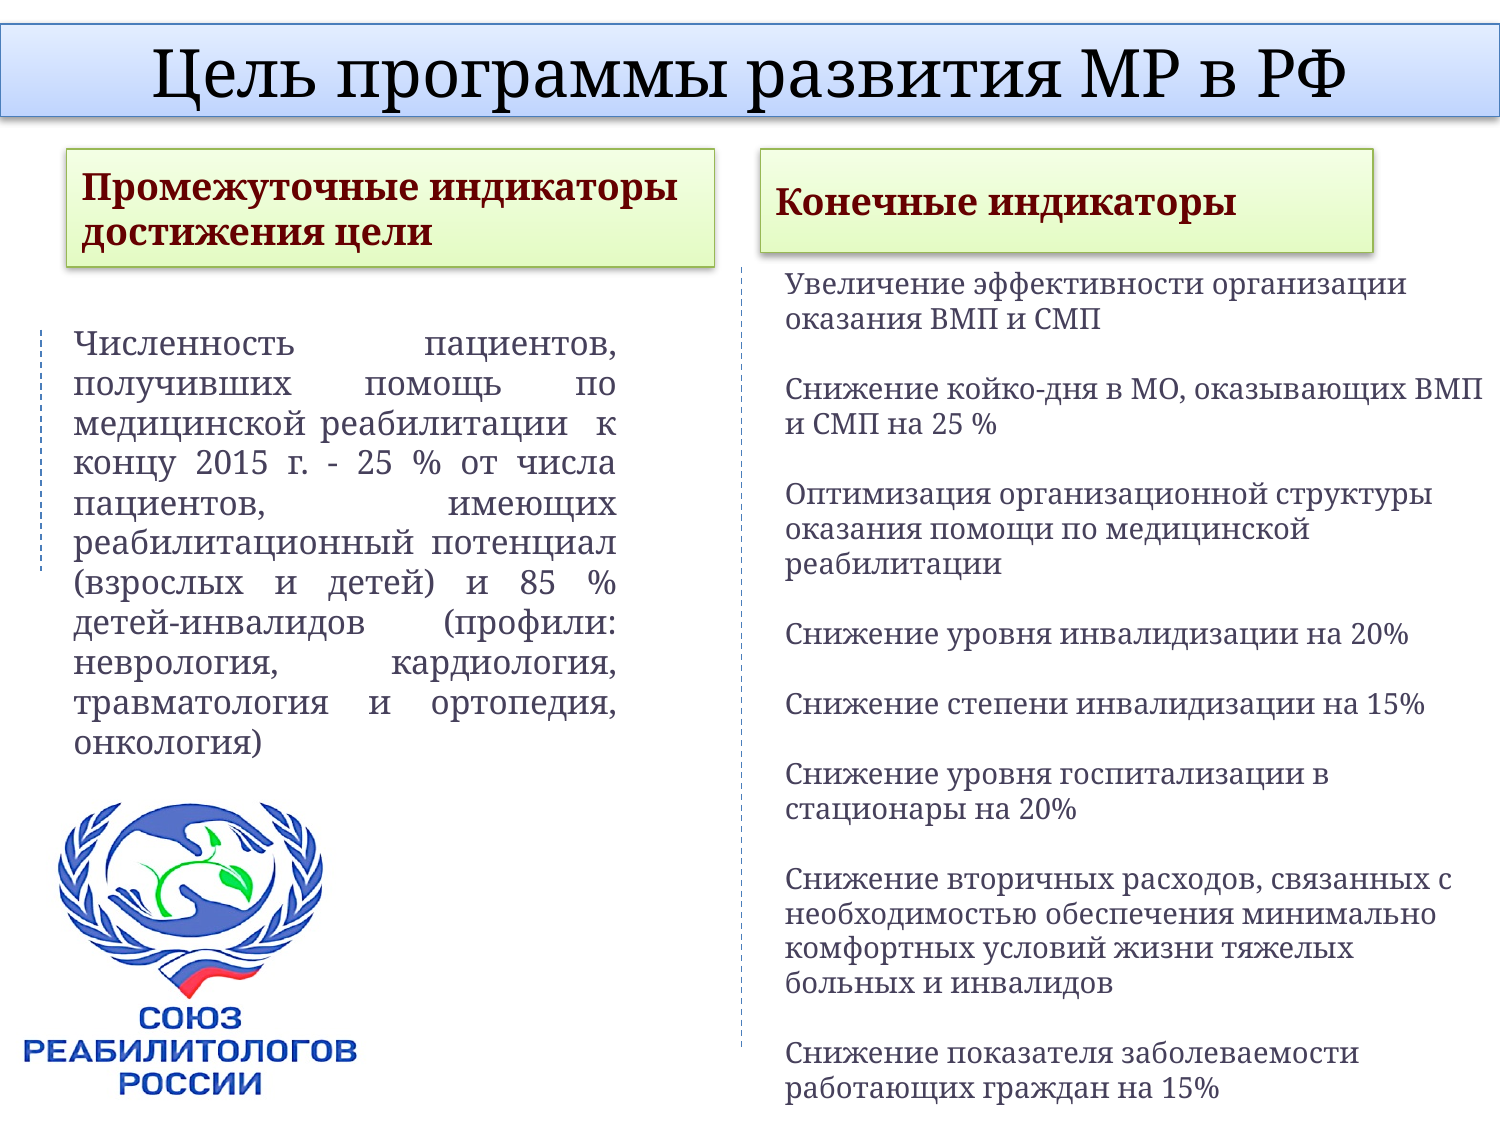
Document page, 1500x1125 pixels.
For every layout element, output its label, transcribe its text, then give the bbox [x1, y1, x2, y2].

list Конечные индикаторы [760, 148, 1374, 253]
list Численность пациентов, получивших помощь по медицинской реабилитации к концу 2015 г. - 25 % от числа пациентов, имеющих реабилитационный потенциал (взрослых и детей) и 85 % детей-инвалидов (профили: неврология, кардиология, травматология и ортопедия, онкология) [30, 314, 633, 607]
picture [0, 774, 382, 1125]
list Увеличение эффективности организации оказания ВМП и СМП Снижение койко-дня в МО, оказывающих ВМП и СМП на 25 % Оптимизация организационной структуры оказания помощи по медицинской реабилитации Снижение уровня инвалидизации на 20% Снижение степени инвалидизации на 15% Снижение уровня госпитализации в стационары на 20% Снижение вторичных расходов, связанных с необходимостью обеспечения минимально комфортных условий жизни тяжелых больных и инвалидов Снижение показателя заболеваемости работающих граждан на 15% [741, 258, 1500, 1031]
title Цель программы развития МР в РФ [0, 23, 1500, 117]
list Промежуточные индикаторы достижения цели [66, 148, 715, 268]
